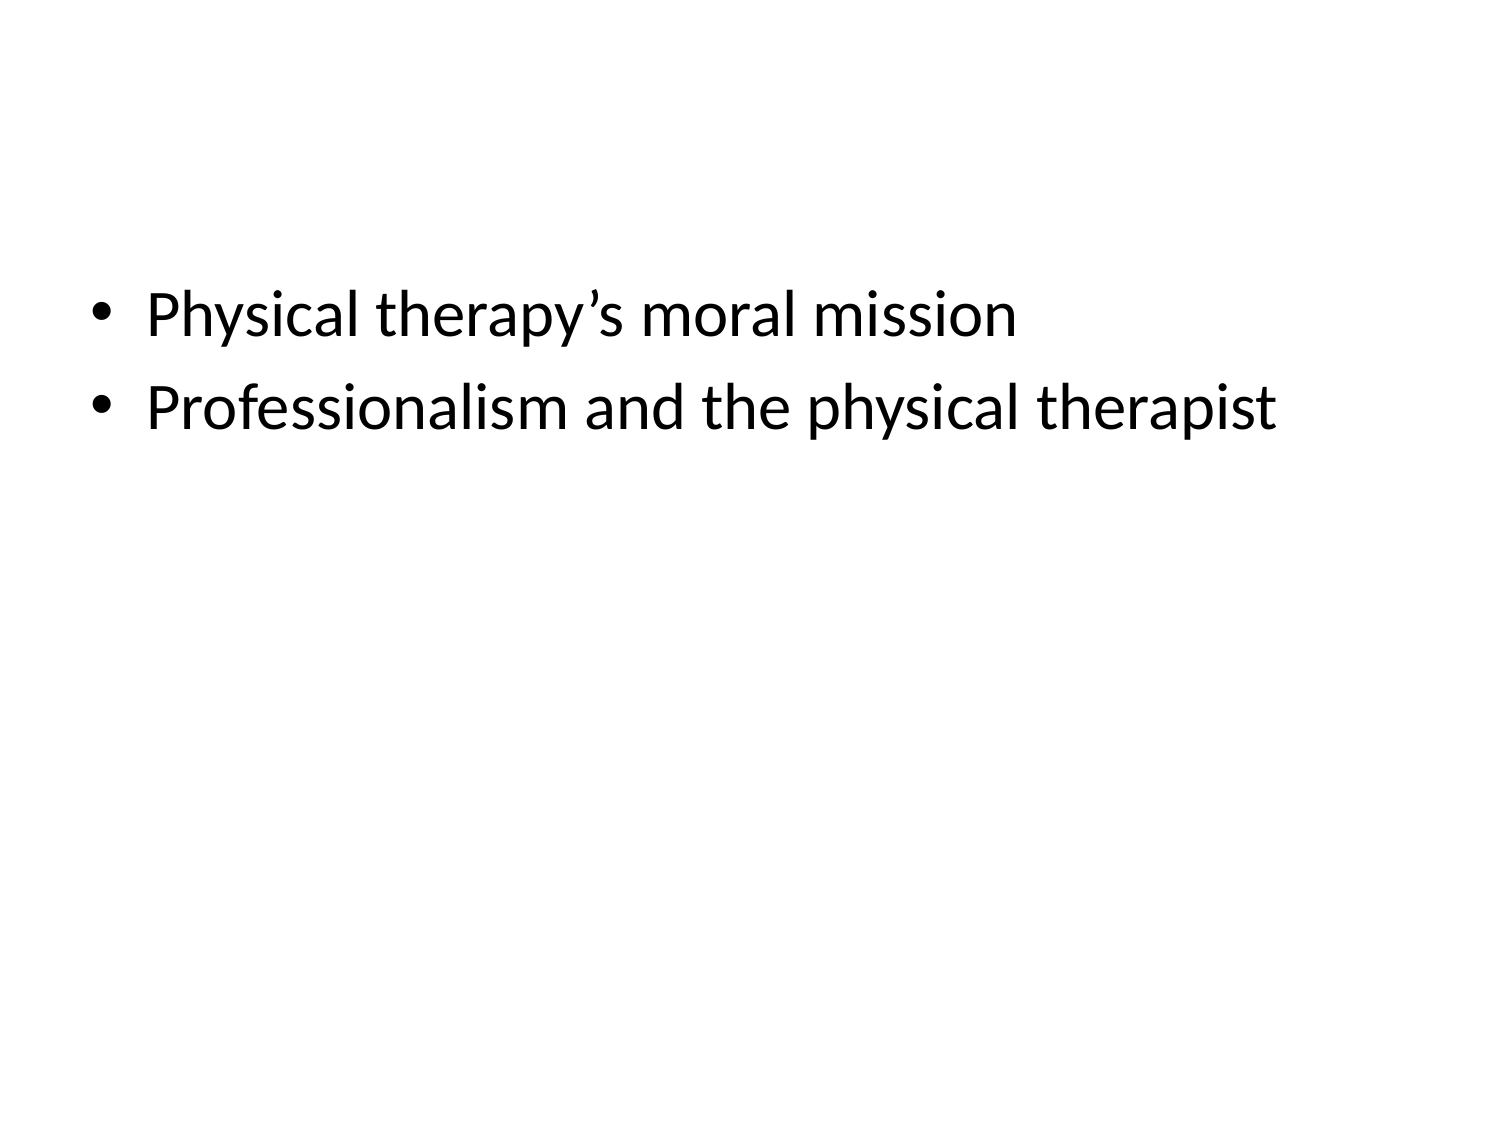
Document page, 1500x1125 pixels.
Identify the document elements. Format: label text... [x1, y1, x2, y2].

list Physical therapy’s moral mission Professionalism and the physical therapist [75, 262, 1425, 1005]
